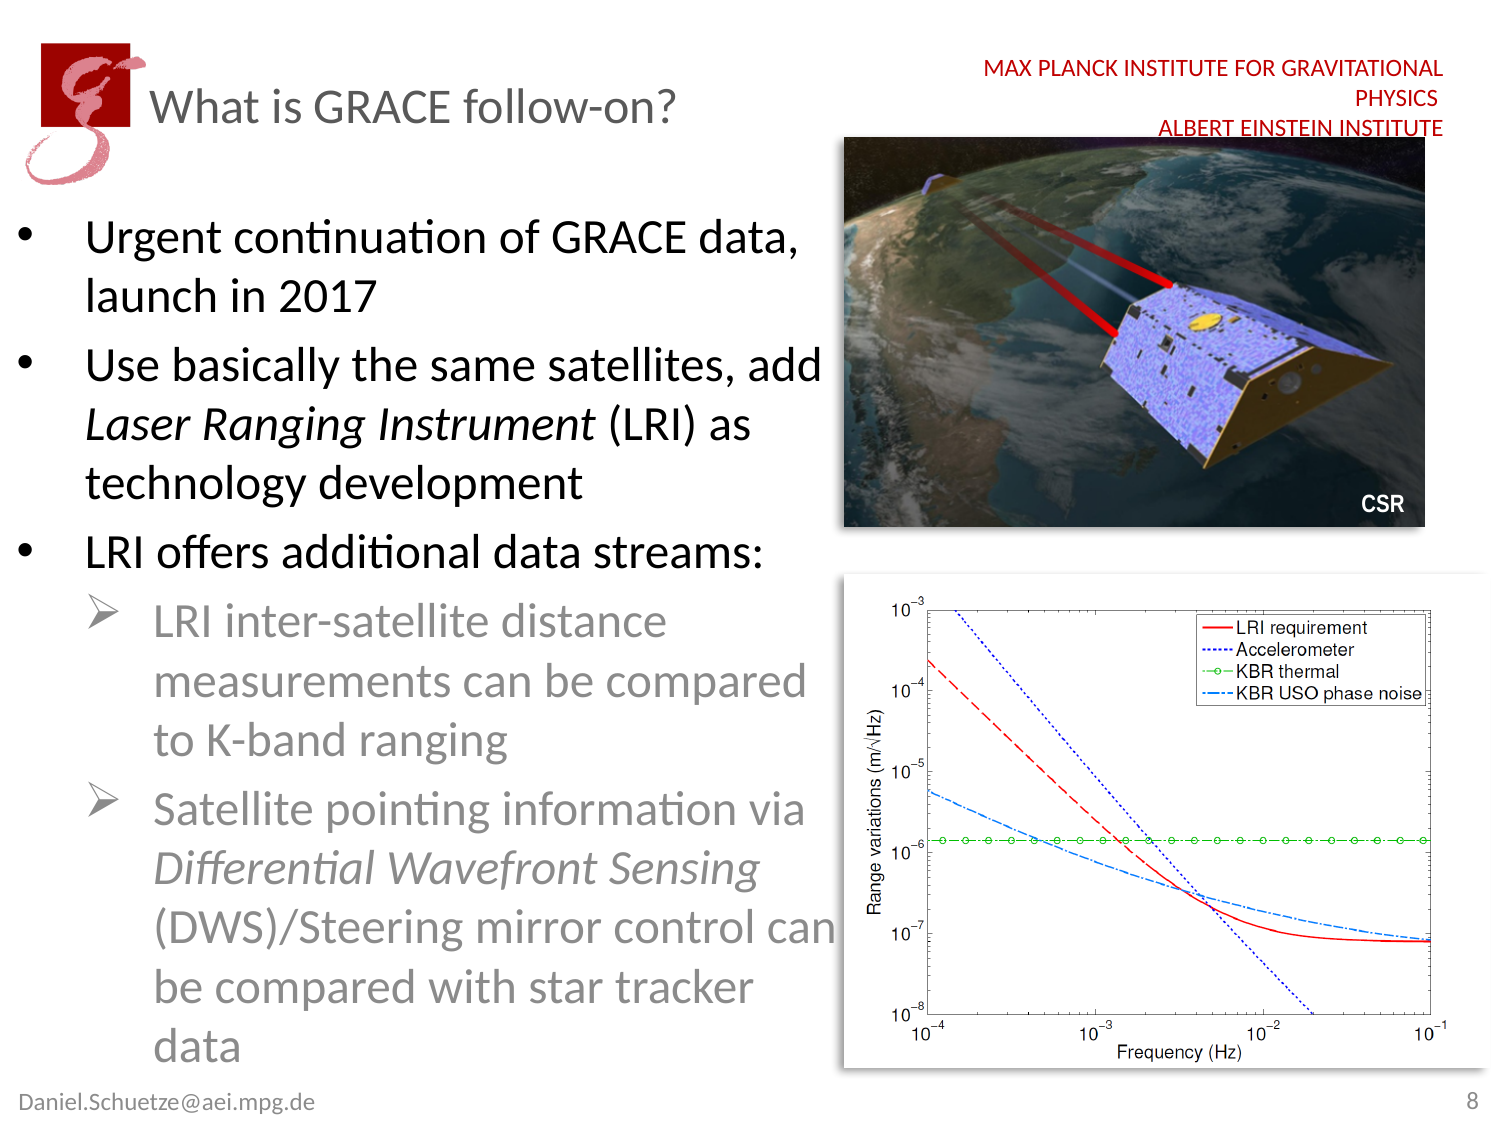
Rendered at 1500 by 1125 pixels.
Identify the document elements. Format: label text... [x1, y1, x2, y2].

picture [21, 43, 146, 185]
text_box Urgent continuation of GRACE data, launch in 2017 Use basically the same satellites, add Laser Ranging Instrument (LRI) as technology development LRI offers additional data streams: LRI inter-satellite distance measurements can be compared to K-band ranging Satellite pointing information via Differential Wavefront Sensing (DWS)/Steering mirror control can be compared with star tracker data [1, 196, 857, 1087]
text_box CSR [1430, 479, 1435, 527]
title What is GRACE follow-on? [134, 66, 950, 149]
footer Daniel.Schuetze@aei.mpg.de [3, 1087, 479, 1125]
picture [844, 136, 1425, 528]
picture [844, 574, 1490, 1068]
slide_number 8 [1144, 1069, 1495, 1125]
